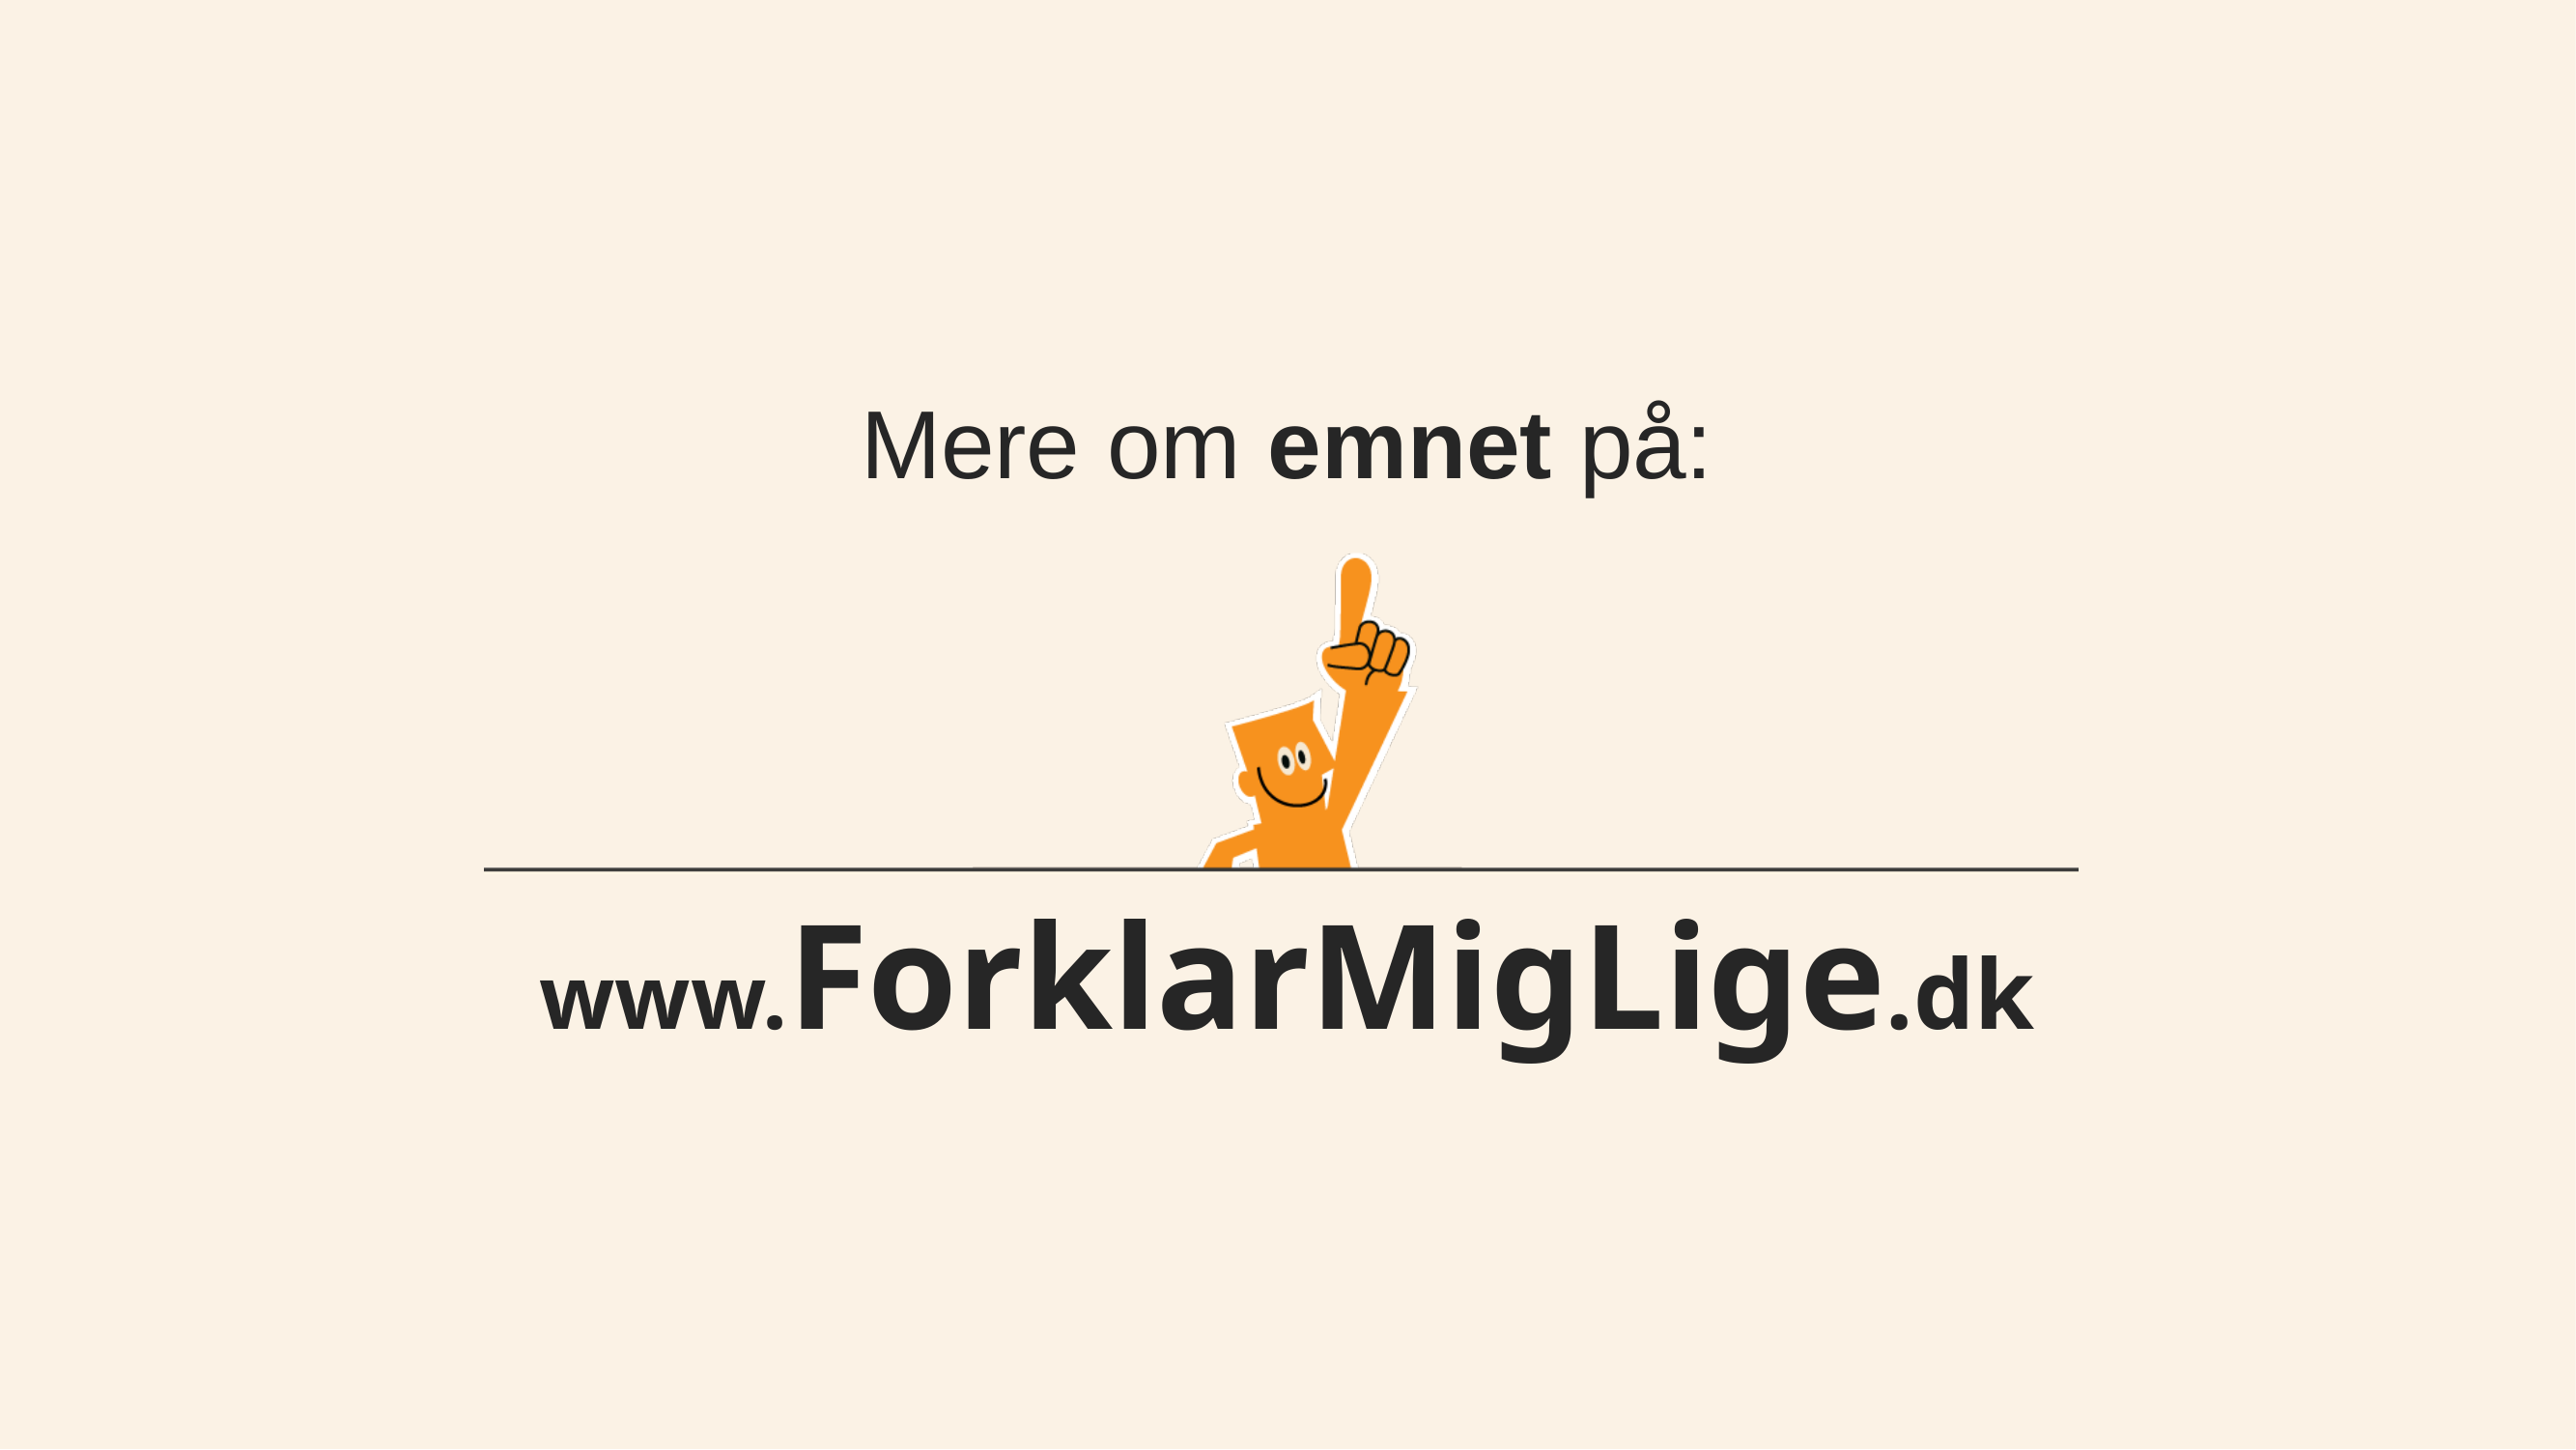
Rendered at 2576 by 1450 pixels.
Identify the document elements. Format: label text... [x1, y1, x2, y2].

text_box Mere om emnet på: www.ForklarMigLige.dk [0, 372, 2575, 1068]
picture [484, 541, 2080, 874]
